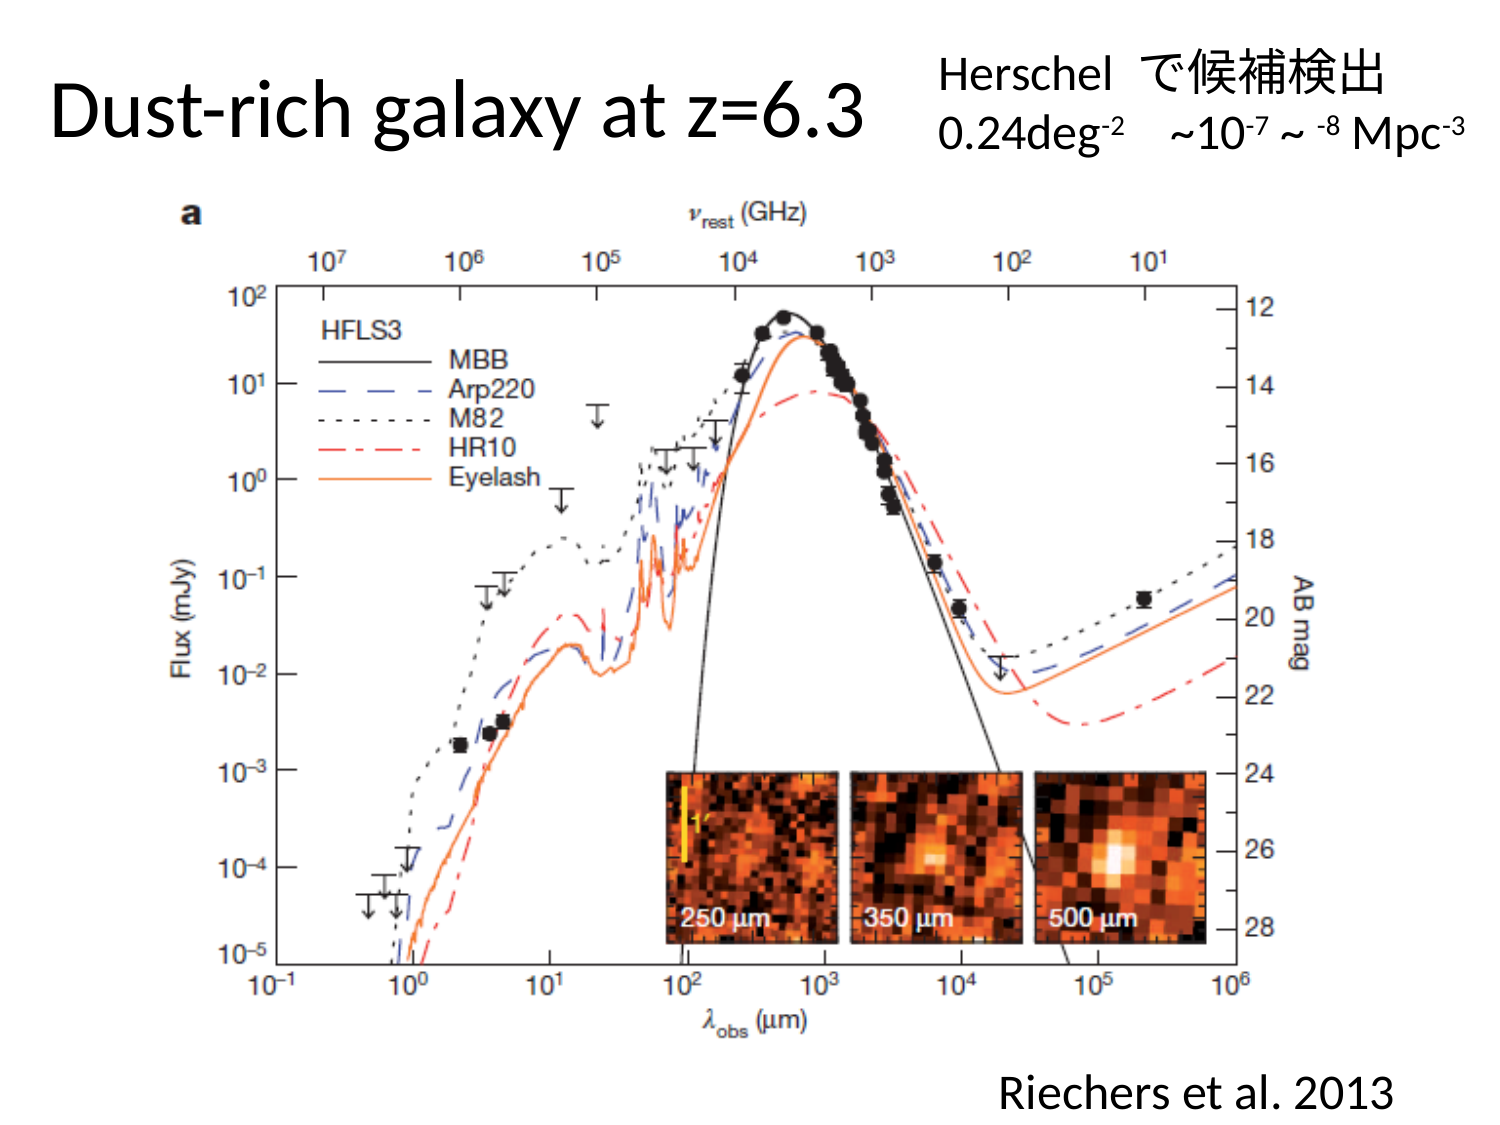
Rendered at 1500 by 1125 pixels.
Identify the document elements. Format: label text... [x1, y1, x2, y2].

text_box Herschel で候補検出 0.24deg-2 ~10-7 ~ -8 Mpc-3 [923, 32, 1493, 168]
text_box Dust-rich galaxy at z=6.3 [34, 47, 882, 162]
text_box Riechers et al. 2013 [983, 1051, 1410, 1125]
picture [118, 184, 1326, 1053]
